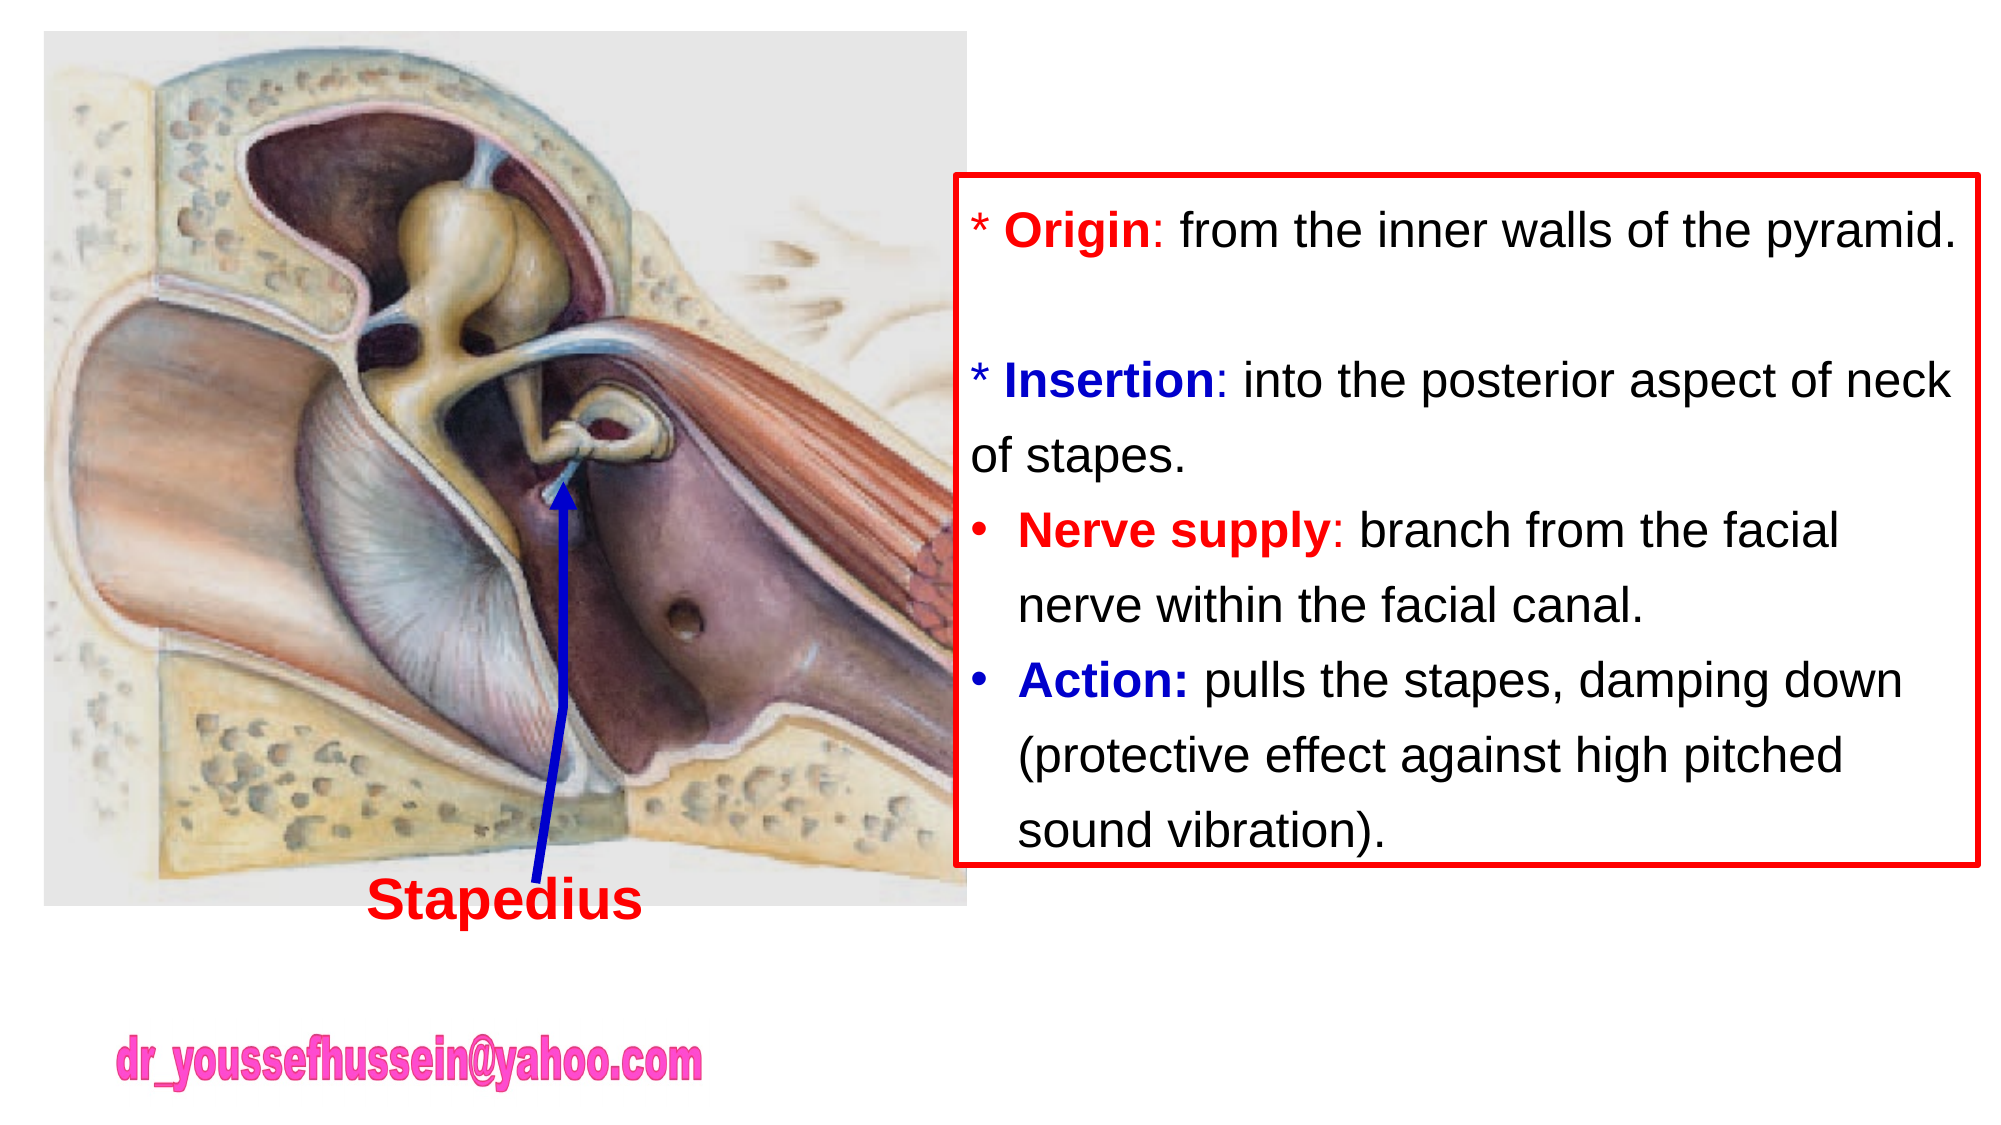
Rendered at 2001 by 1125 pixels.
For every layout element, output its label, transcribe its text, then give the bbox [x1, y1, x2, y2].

picture [43, 30, 968, 906]
text_box Stapedius [327, 914, 683, 958]
text_box * Origin: from the inner walls of the pyramid. * Insertion: into the posterior aspect of neck of stapes. Nerve supply: branch from the facial nerve within the facial canal. Action: pulls the stapes, damping down (protective effect against high pitched sound vibration). [972, 175, 1978, 866]
text_box [106, 1017, 711, 1109]
